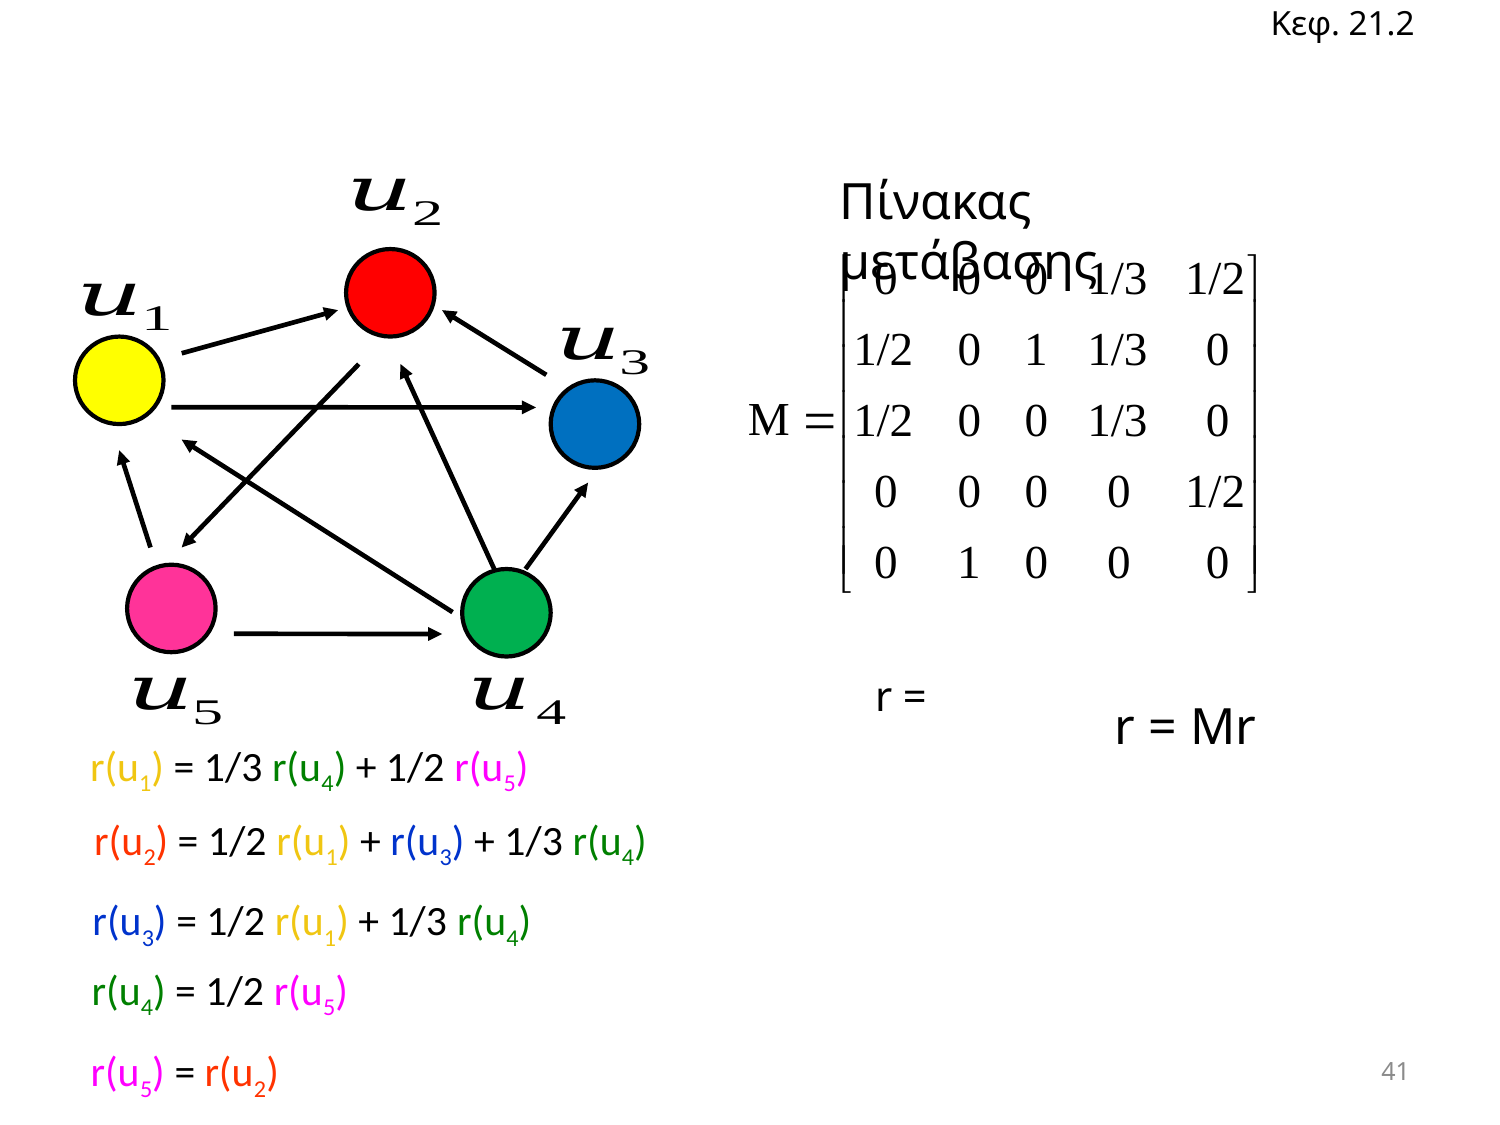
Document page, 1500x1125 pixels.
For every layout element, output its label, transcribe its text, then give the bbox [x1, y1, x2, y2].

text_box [74, 157, 654, 730]
text_box Πίνακας μετάβασης [824, 162, 1276, 246]
slide_number 41 [1074, 1042, 1425, 1103]
text_box Κεφ. 21.2 [1255, 0, 1430, 50]
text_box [70, 731, 668, 1104]
text_box r = Mr [1100, 687, 1363, 763]
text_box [740, 246, 1276, 602]
